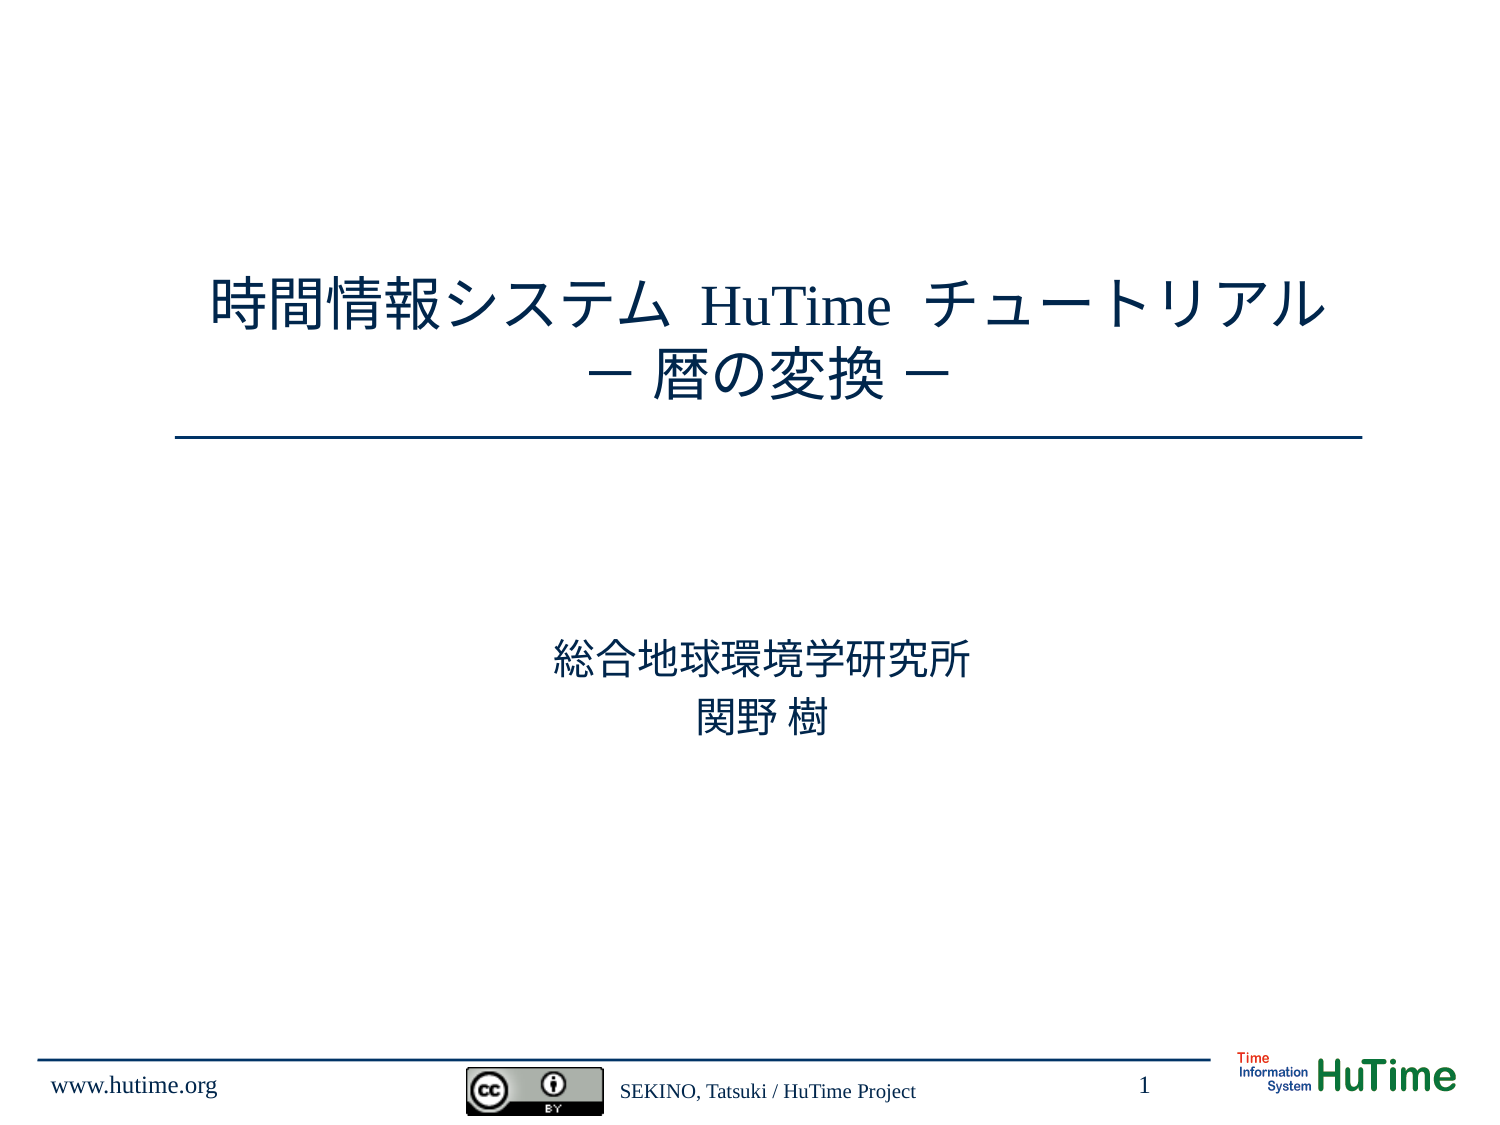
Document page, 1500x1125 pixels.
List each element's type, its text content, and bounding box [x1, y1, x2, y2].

picture [466, 1067, 604, 1116]
picture [1232, 1048, 1461, 1099]
subtitle 総合地球環境学研究所 関野 樹 [337, 624, 1188, 786]
title 時間情報システム HuTime チュートリアル － 暦の変換 － [174, 249, 1363, 425]
